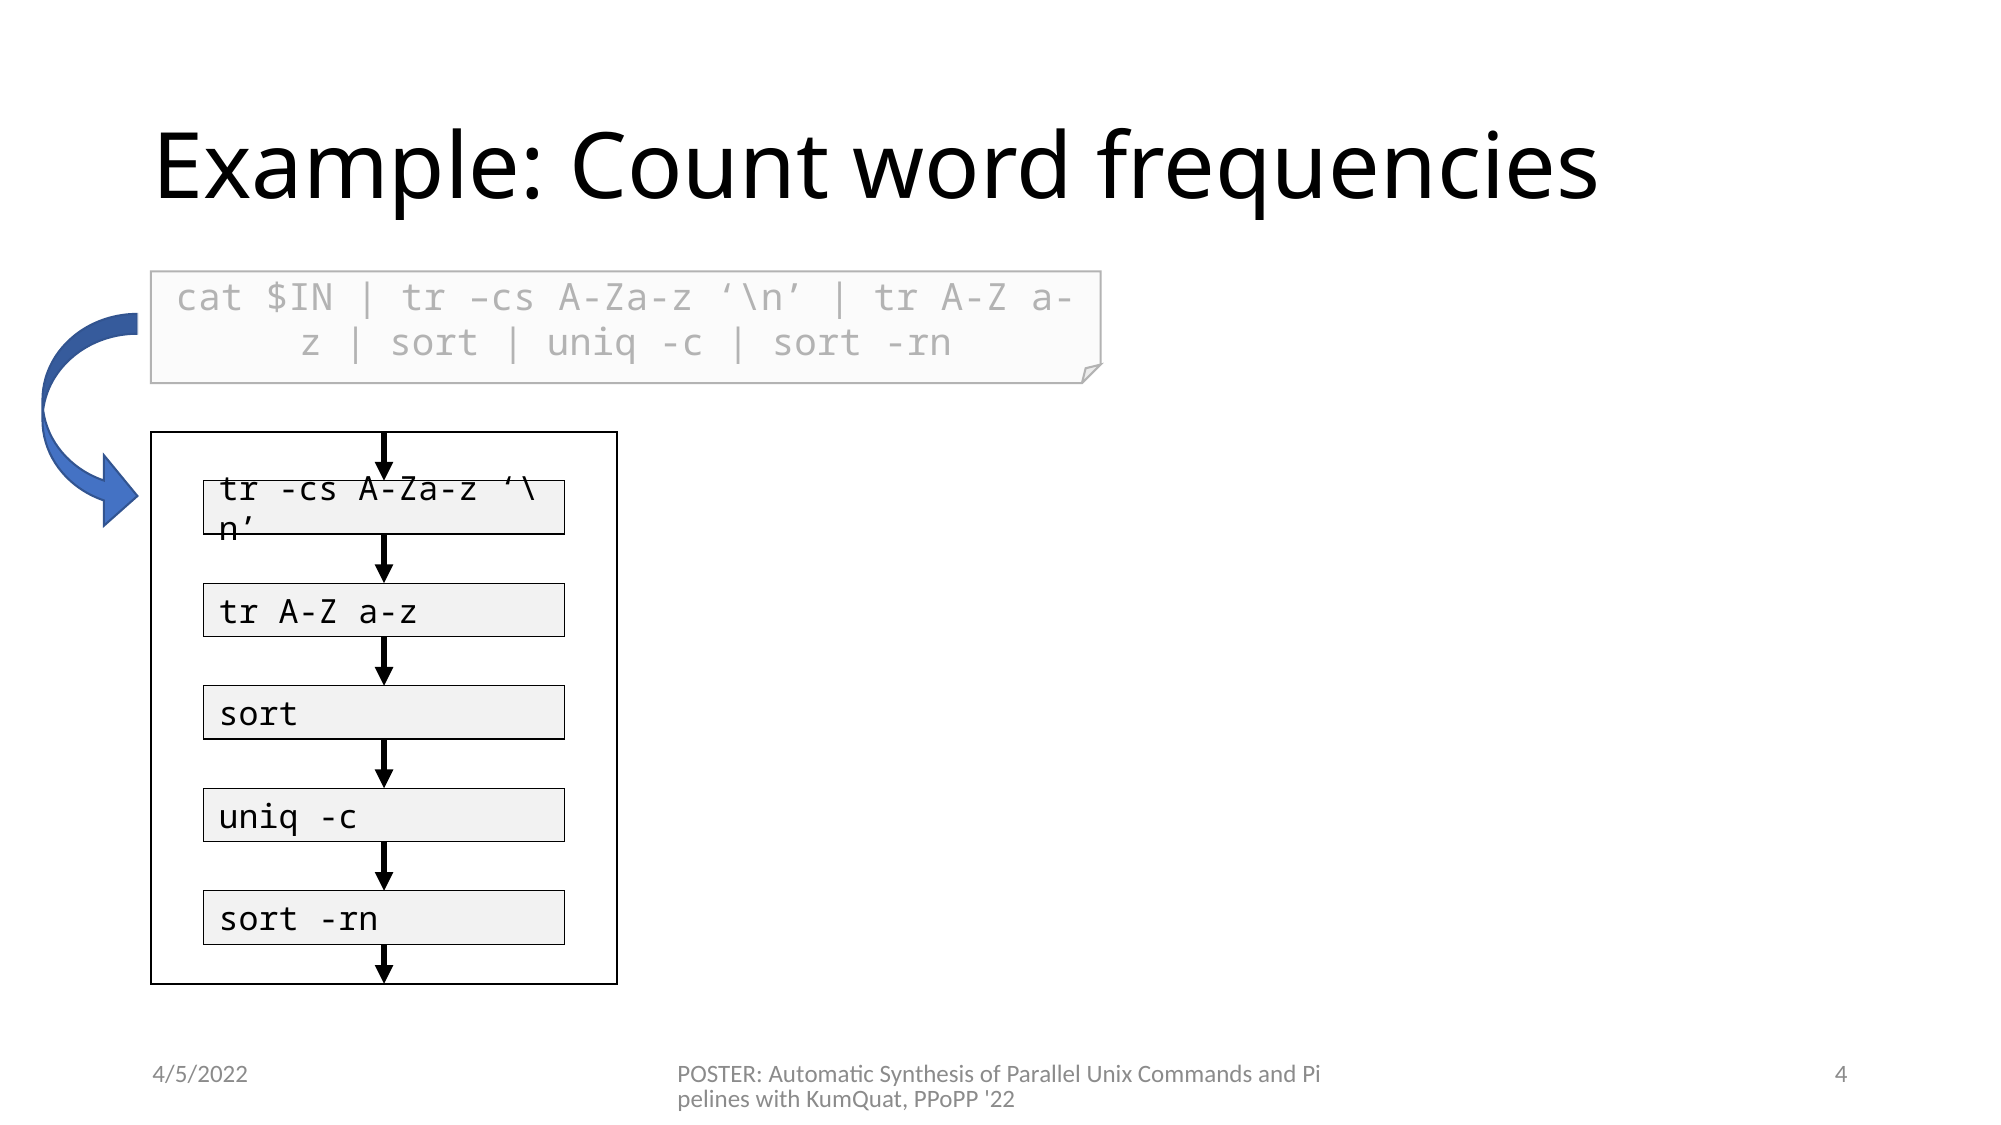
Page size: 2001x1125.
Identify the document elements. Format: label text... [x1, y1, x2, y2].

footer POSTER: Automatic Synthesis of Parallel Unix Commands and Pipelines with KumQuat, PPoPP '22 [662, 1042, 1338, 1103]
title Example: Count word frequencies [137, 59, 1863, 278]
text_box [150, 432, 618, 984]
text_box [136, 254, 1118, 394]
text_box [41, 312, 139, 529]
slide_number 4 [1412, 1042, 1863, 1103]
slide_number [137, 1042, 588, 1103]
